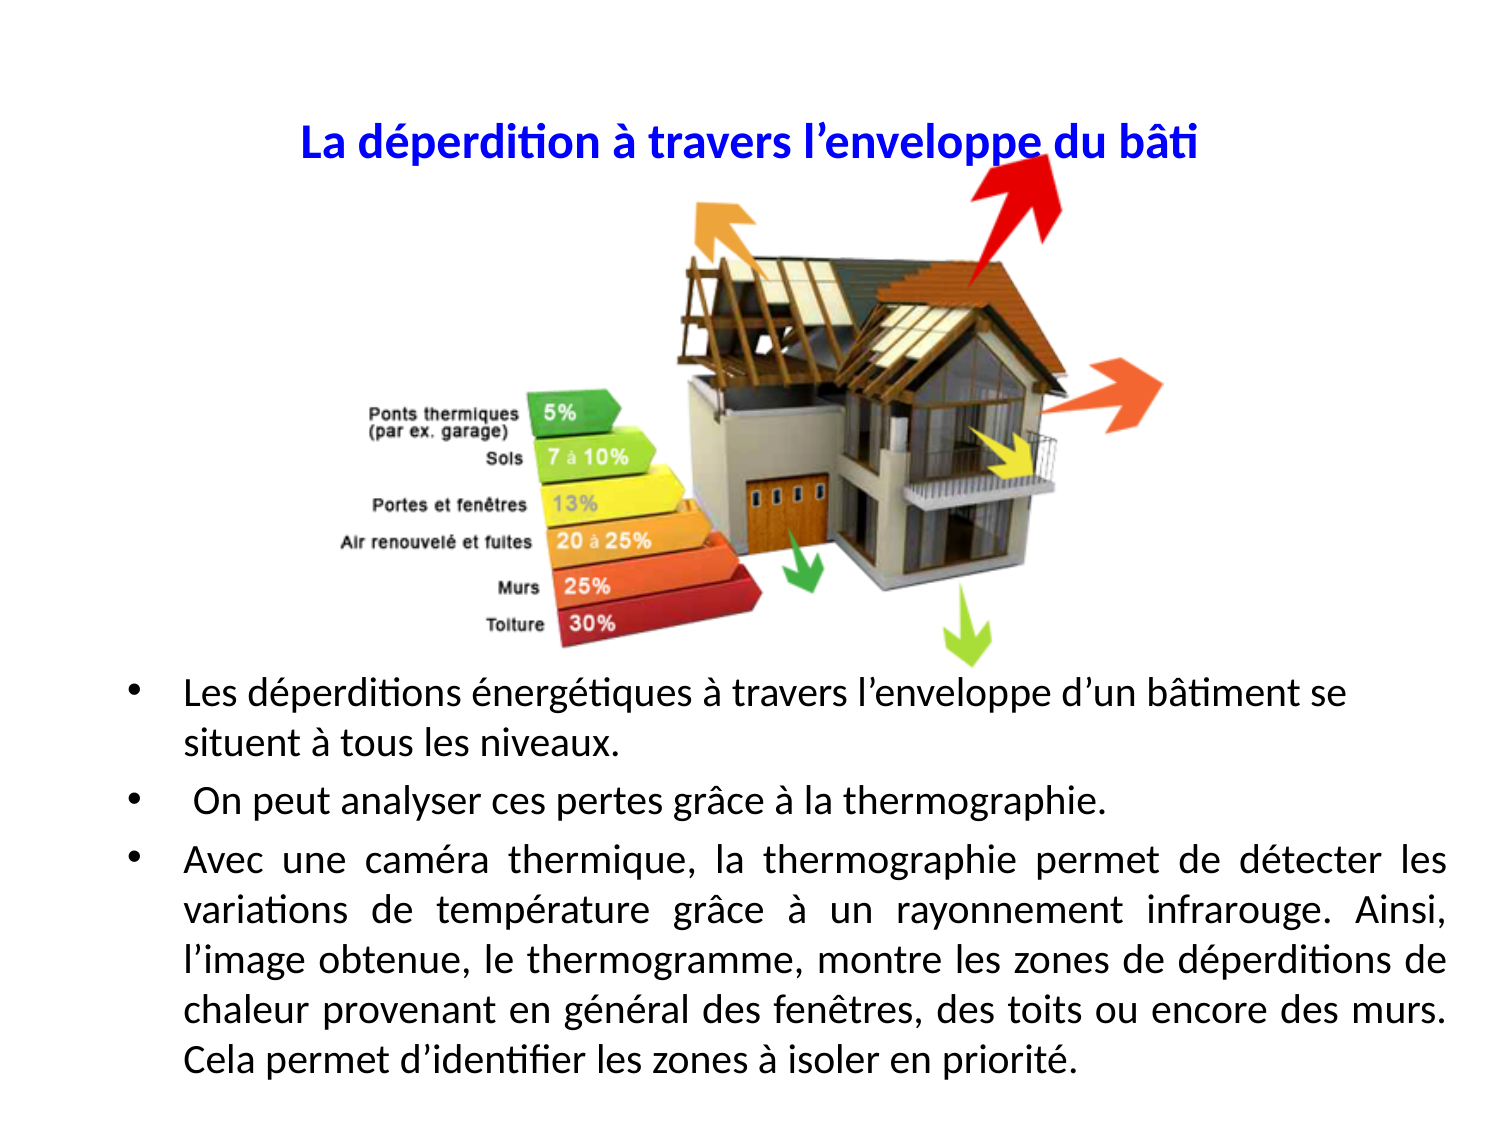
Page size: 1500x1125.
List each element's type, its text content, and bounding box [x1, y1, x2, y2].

picture [332, 153, 1164, 670]
list Les déperditions énergétiques à travers l’enveloppe d’un bâtiment se situent à tous les niveaux. On peut analyser ces pertes grâce à la thermographie. Avec une caméra thermique, la thermographie permet de détecter les variations de température grâce à un rayonnement infrarouge. Ainsi, l’image obtenue, le thermogramme, montre les zones de déperditions de chaleur provenant en général des fenêtres, des toits ou encore des murs. Cela permet d’identifier les zones à isoler en priorité. [112, 656, 1463, 1125]
title La déperdition à travers l’enveloppe du bâti [75, 45, 1425, 233]
